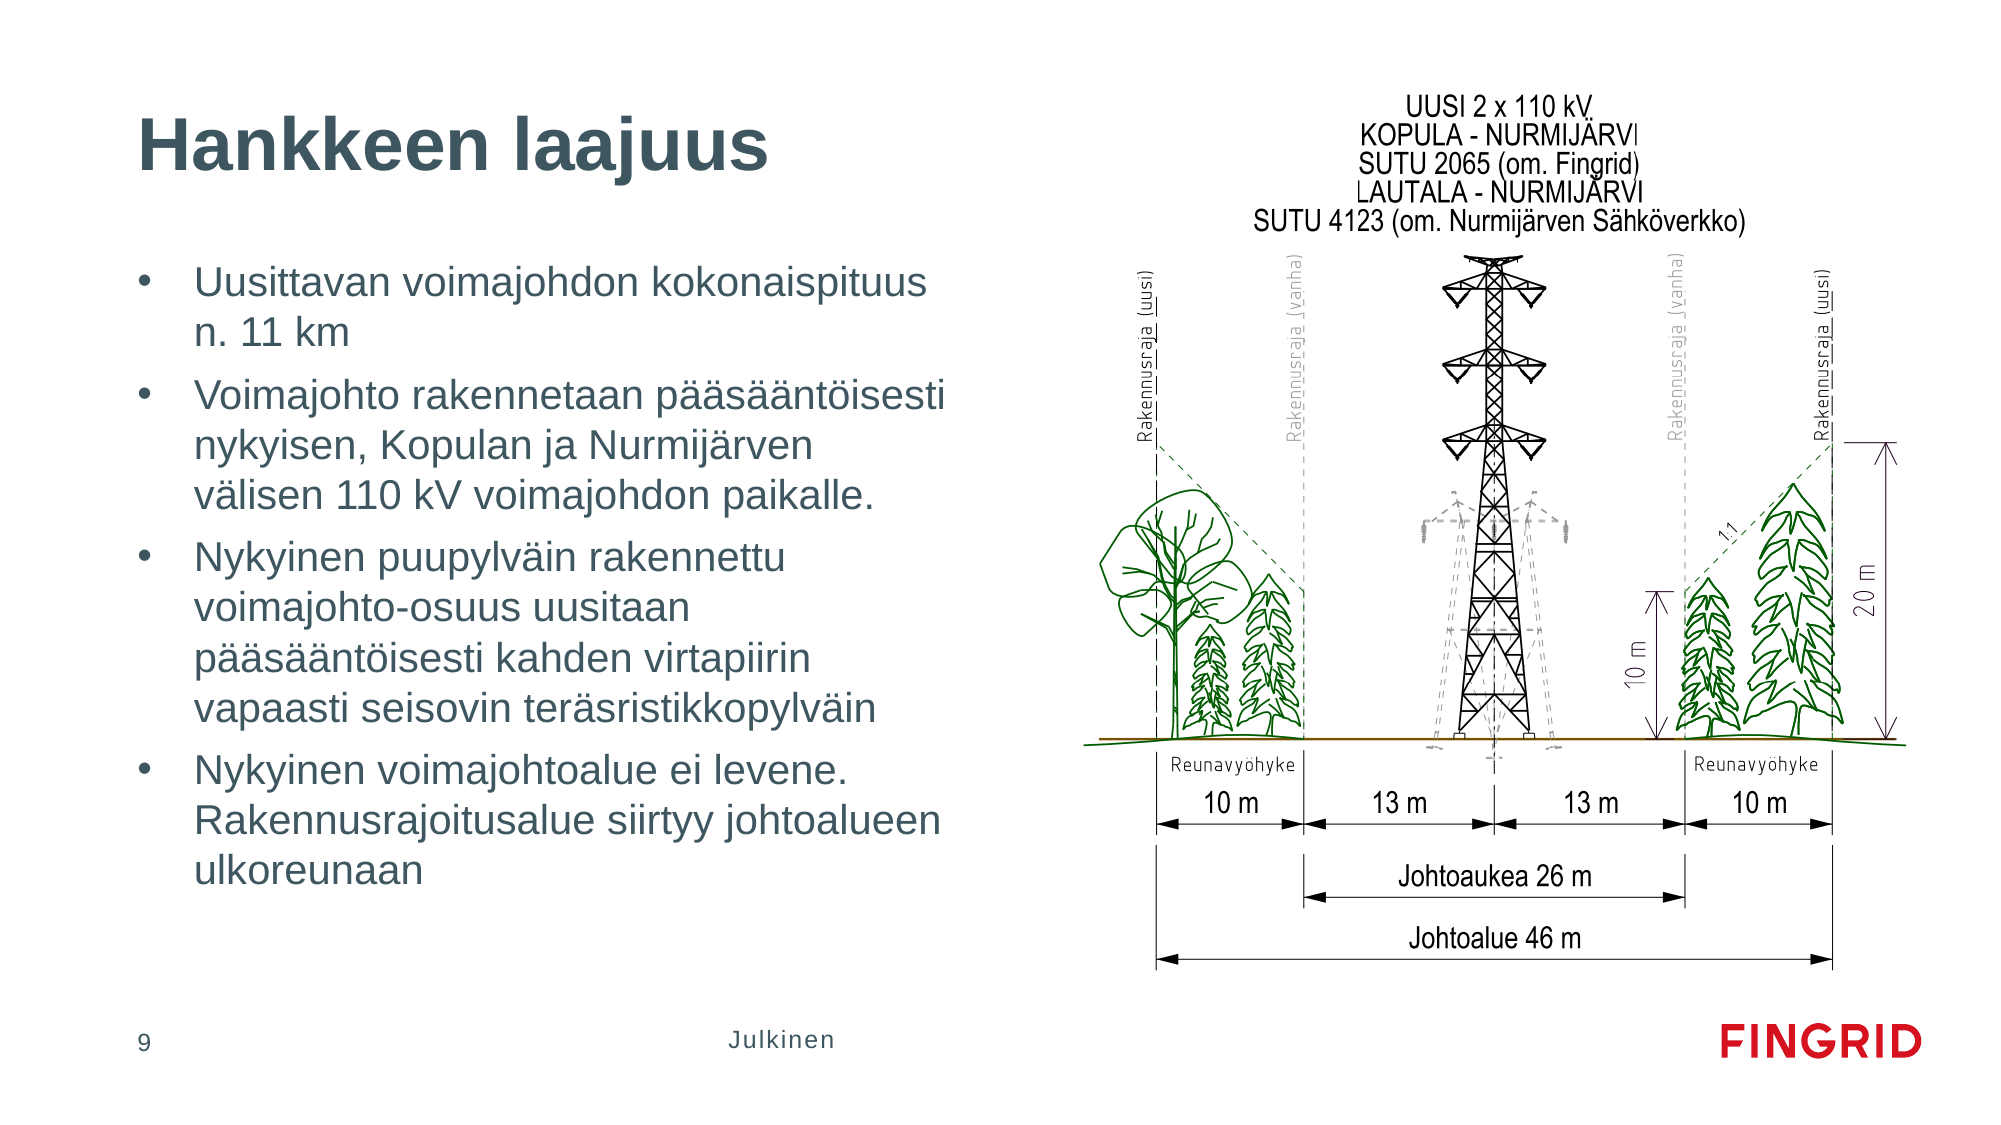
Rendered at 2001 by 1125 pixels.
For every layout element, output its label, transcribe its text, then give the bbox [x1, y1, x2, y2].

slide_number 9 [137, 1023, 256, 1059]
list Uusittavan voimajohdon kokonaispituus n. 11 km Voimajohto rakennetaan pääsääntöisesti nykyisen, Kopulan ja Nurmijärven välisen 110 kV voimajohdon paikalle. Nykyinen puupylväin rakennettu voimajohto-osuus uusitaan pääsääntöisesti kahden virtapiirin vapaasti seisovin teräsristikkopylväin Nykyinen voimajohtoalue ei levene. Rakennusrajoitusalue siirtyy johtoalueen ulkoreunaan [137, 255, 953, 988]
title Hankkeen laajuus [137, 53, 1863, 237]
picture [1082, 71, 1913, 988]
